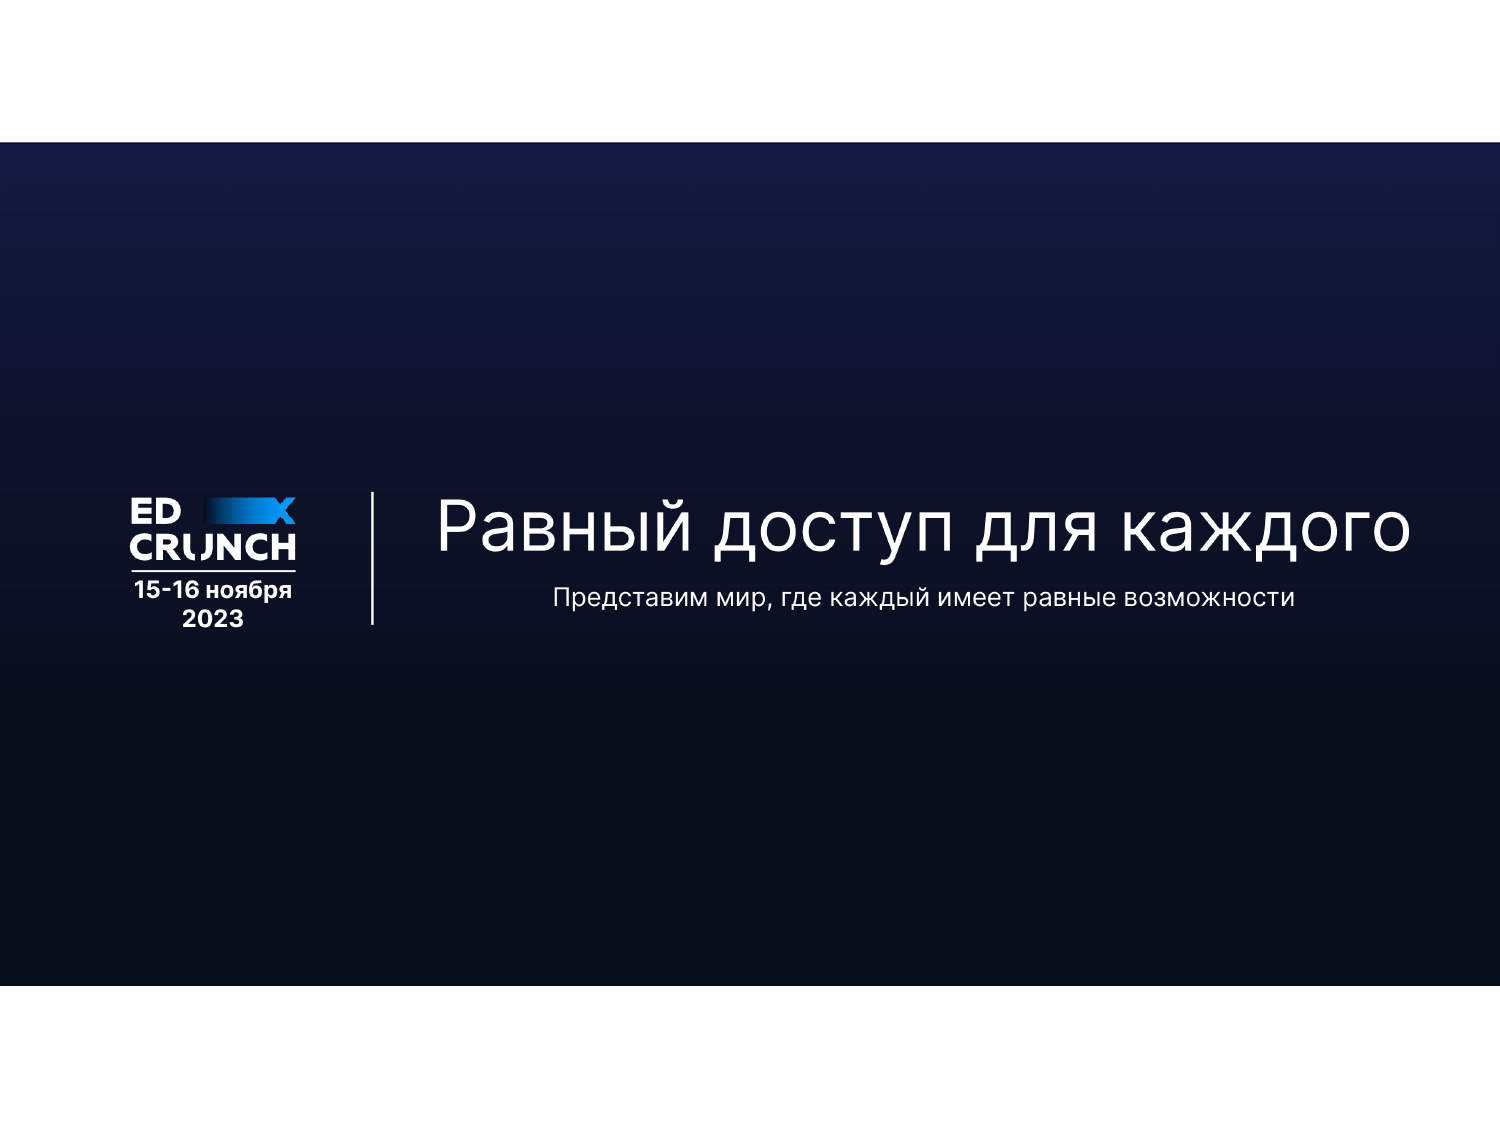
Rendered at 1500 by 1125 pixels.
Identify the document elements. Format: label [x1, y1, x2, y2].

picture [0, 141, 1500, 987]
